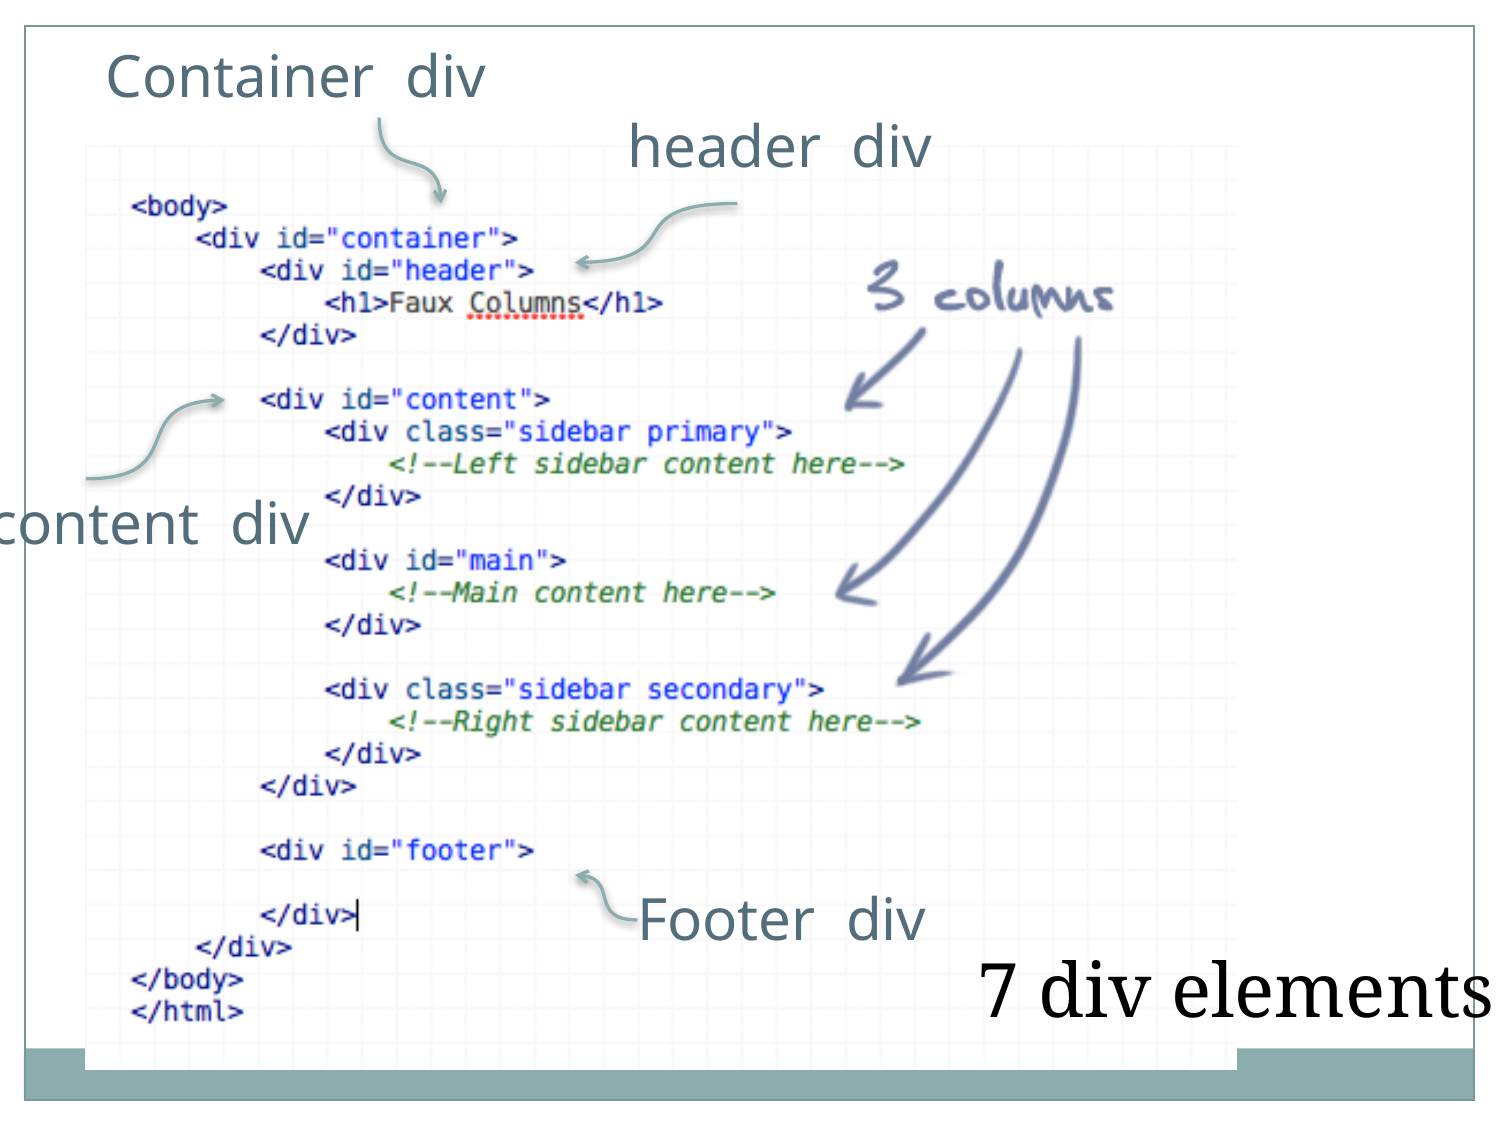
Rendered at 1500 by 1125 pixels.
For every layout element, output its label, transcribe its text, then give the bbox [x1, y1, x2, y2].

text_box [574, 203, 738, 263]
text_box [366, 129, 454, 192]
text_box 7 div elements [1243, 935, 1500, 1041]
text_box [574, 874, 638, 921]
picture [85, 144, 1237, 1071]
text_box Container div [90, 31, 501, 117]
text_box content div [0, 478, 78, 564]
text_box header div [612, 102, 947, 142]
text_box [85, 399, 226, 480]
